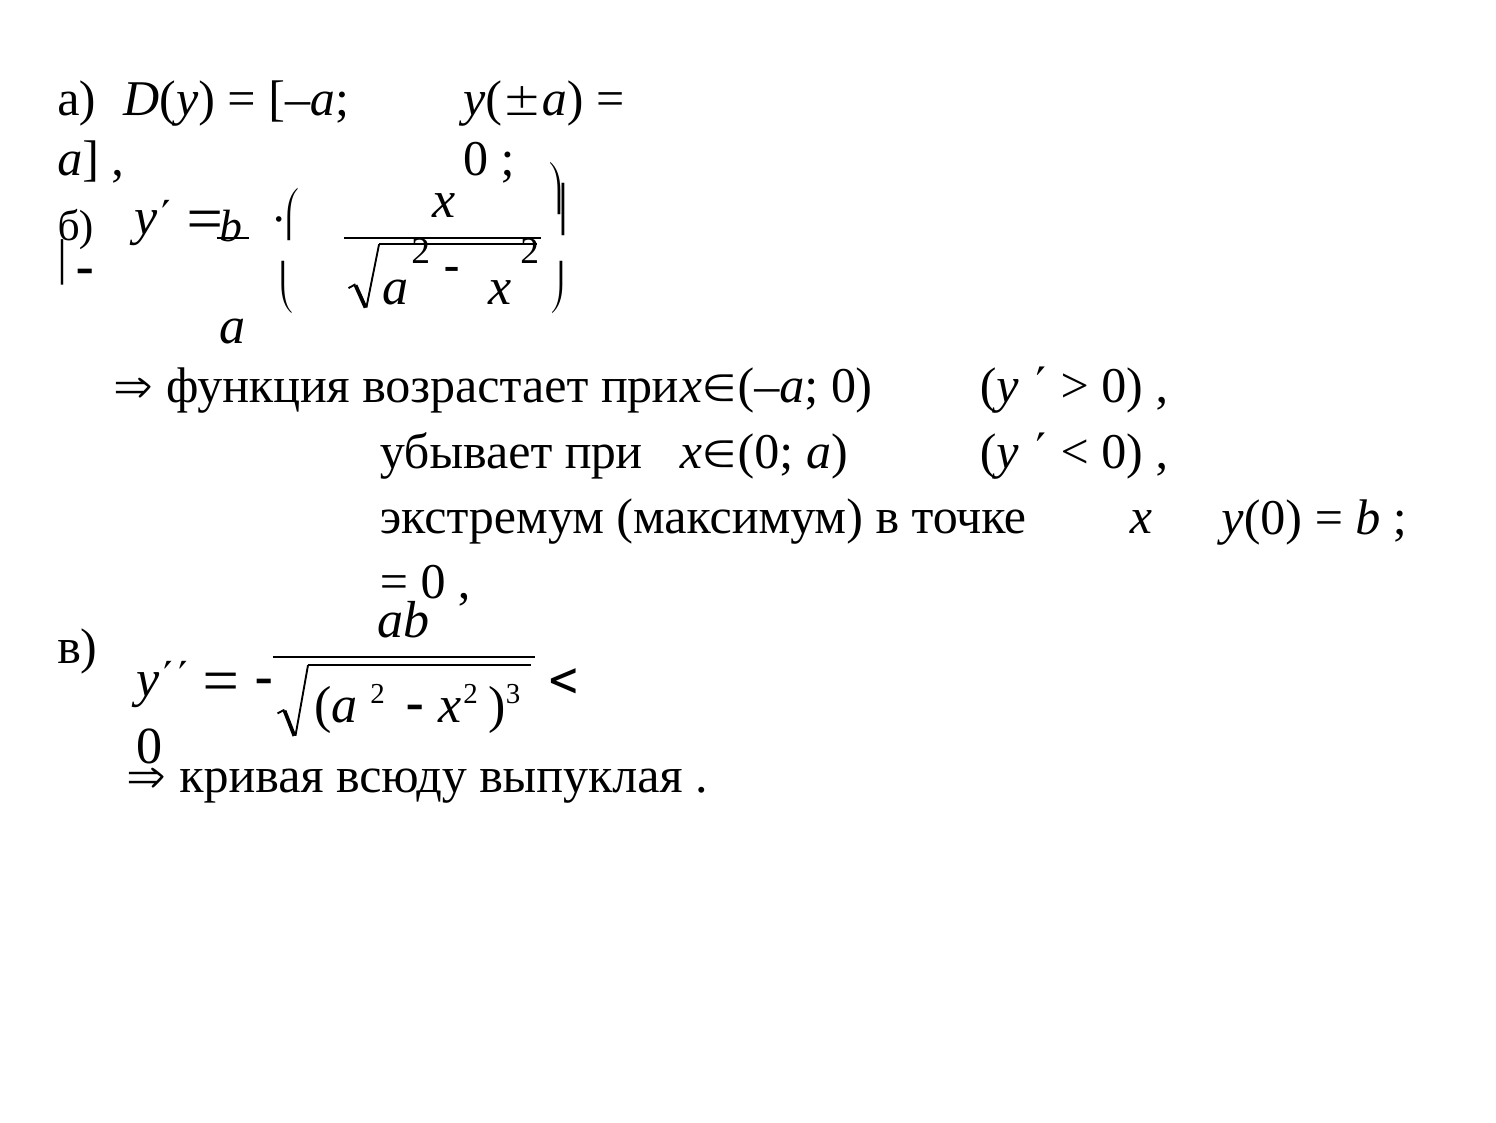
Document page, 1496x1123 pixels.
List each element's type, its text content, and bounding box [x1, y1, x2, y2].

text_box   [340, 292, 570, 320]
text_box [272, 656, 535, 738]
text_box а) D(y) = [–a; a] , [55, 63, 428, 186]
text_box  2  2 [403, 189, 574, 292]
text_box x [430, 163, 458, 229]
text_box б) y    a [51, 196, 340, 354]
text_box  функция возрастает при x(–a; 0) (y  > 0) , убывает при x(0; a) (y  < 0) , экстремум (максимум) в точке x = 0 , [111, 344, 1187, 609]
text_box ab [375, 583, 433, 615]
text_box b  [213, 155, 305, 196]
text_box y(0) = b ; [1219, 482, 1409, 545]
text_box y(a) = 0 ; [460, 63, 678, 186]
text_box  [545, 155, 570, 189]
text_box (a 2  x2 )3  кривая всюду выпуклая . [109, 658, 712, 803]
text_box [343, 236, 541, 310]
text_box в) [55, 610, 100, 673]
text_box y    0 [134, 615, 615, 775]
